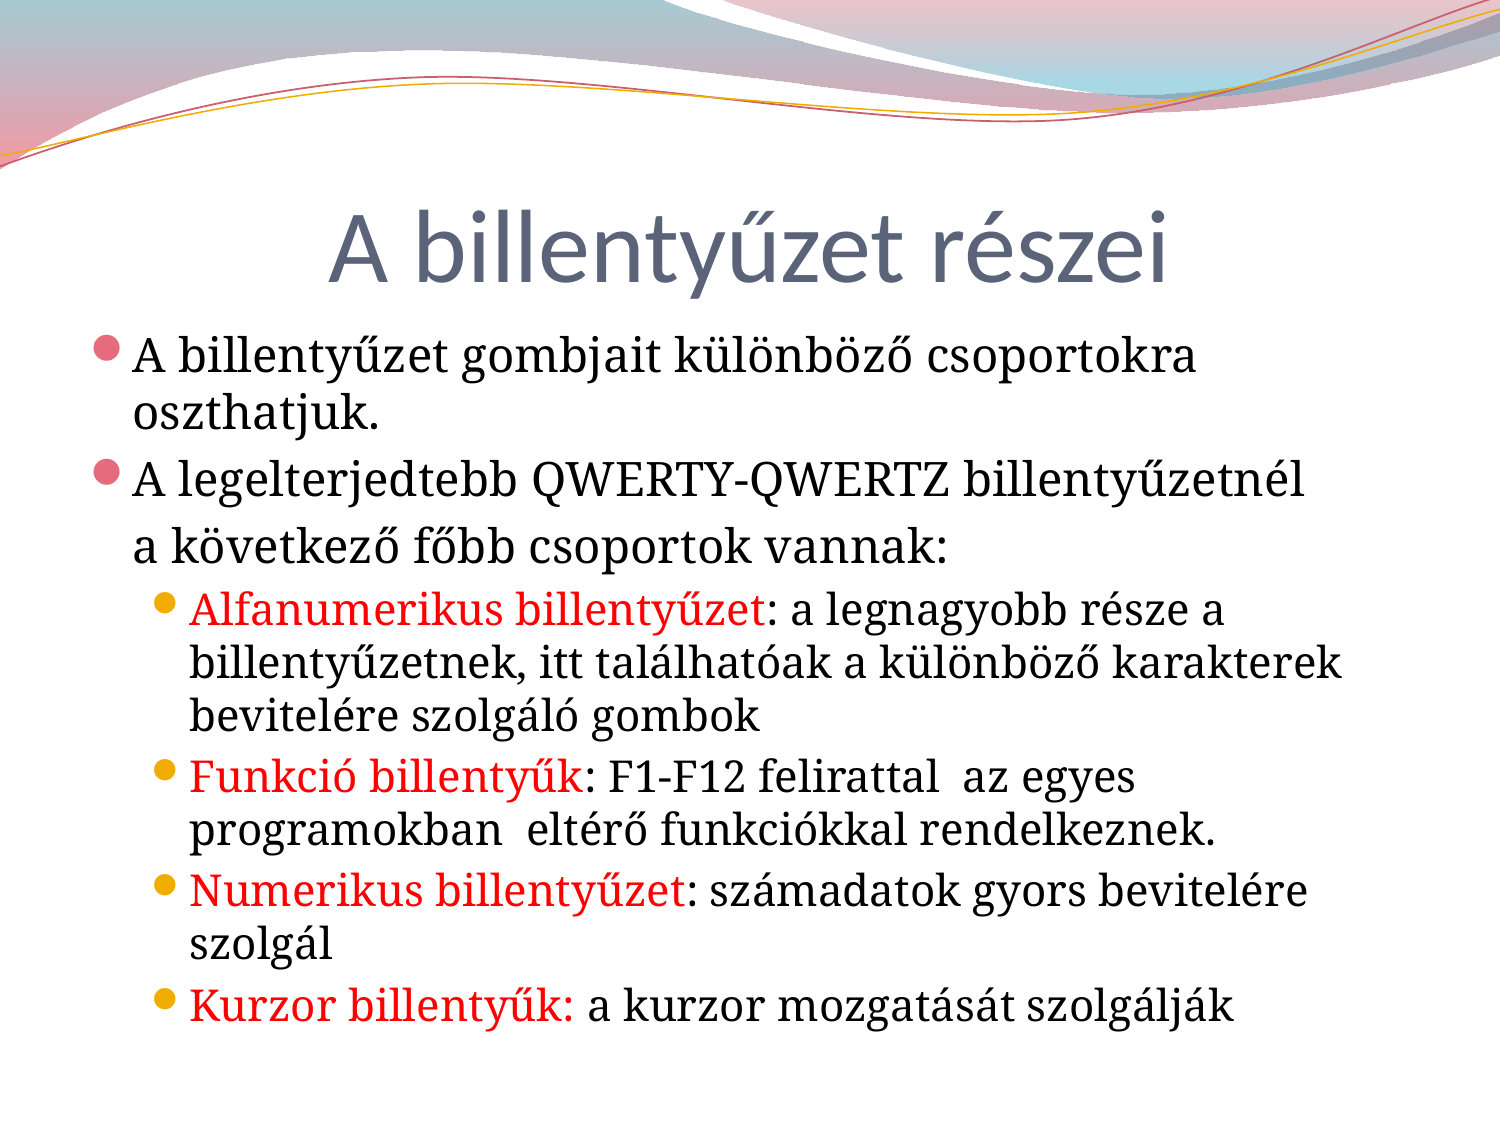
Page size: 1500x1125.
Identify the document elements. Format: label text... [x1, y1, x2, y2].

list A billentyűzet gombjait különböző csoportokra oszthatjuk. A legelterjedtebb QWERTY-QWERTZ billentyűzetnél a következő főbb csoportok vannak: Alfanumerikus billentyűzet: a legnagyobb része a billentyűzetnek, itt találhatóak a különböző karakterek bevitelére szolgáló gombok Funkció billentyűk: F1-F12 felirattal az egyes programokban eltérő funkciókkal rendelkeznek. Numerikus billentyűzet: számadatok gyors bevitelére szolgál Kurzor billentyűk: a kurzor mozgatását szolgálják [75, 317, 1425, 1038]
title A billentyűzet részei [75, 115, 1425, 303]
